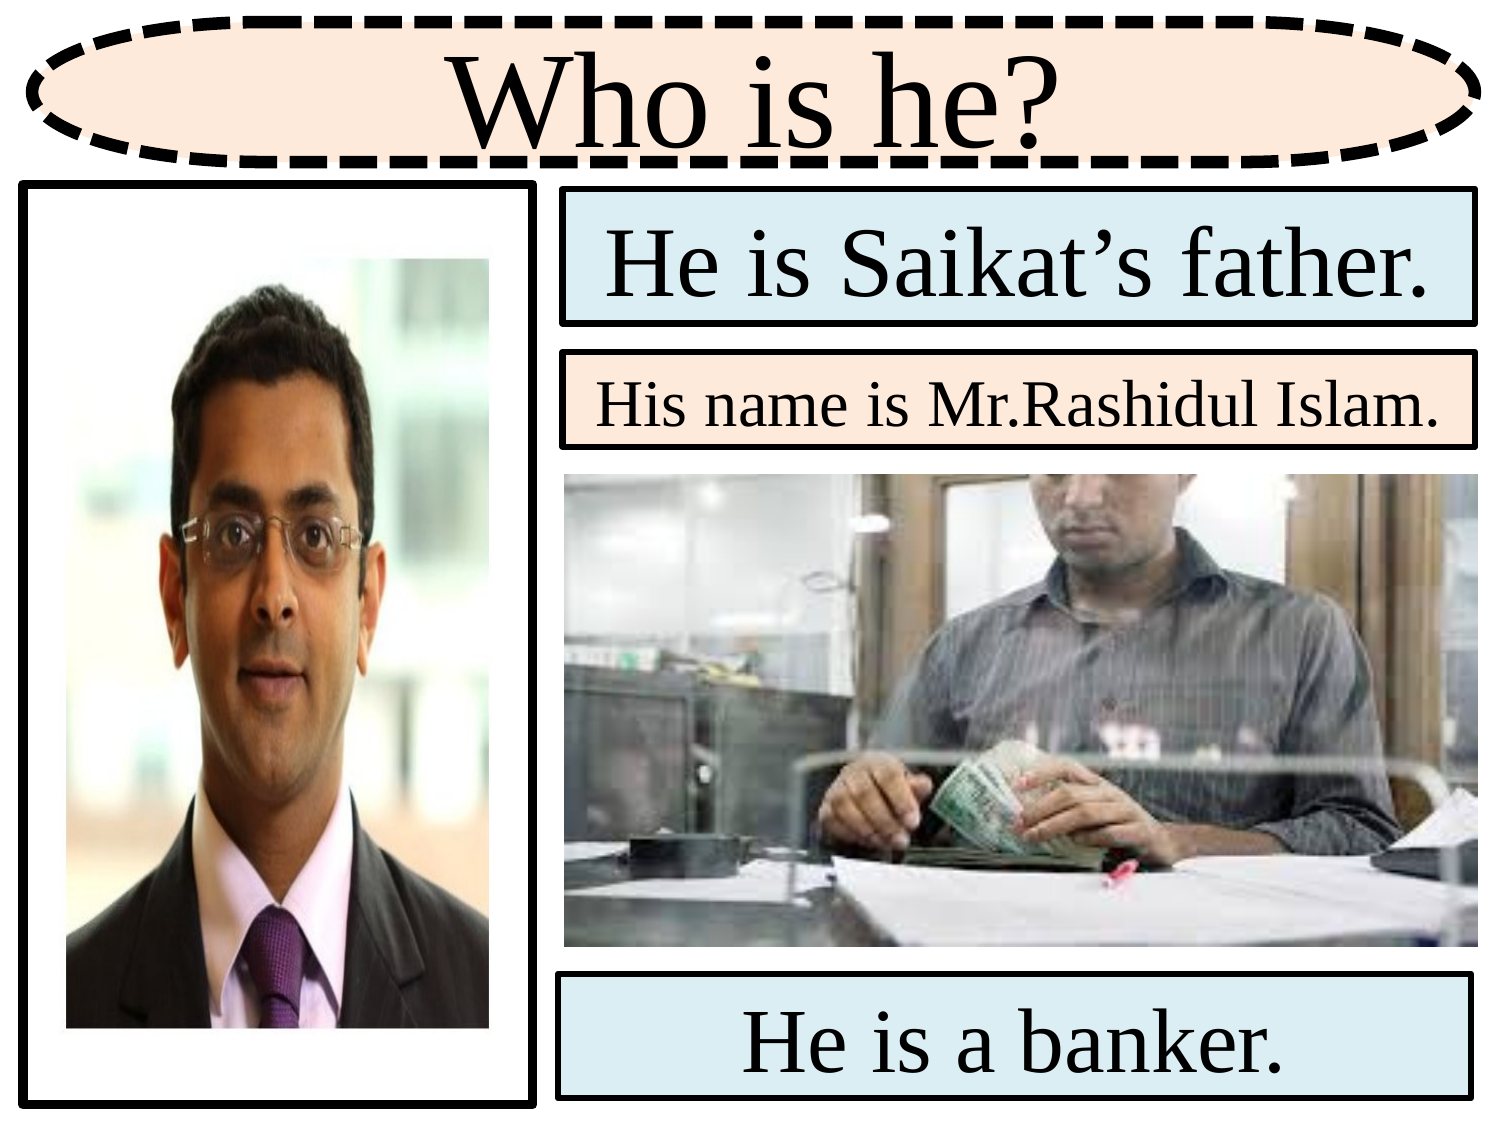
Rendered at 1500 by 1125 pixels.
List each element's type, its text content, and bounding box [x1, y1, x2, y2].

picture [564, 474, 1478, 948]
text_box He is Saikat’s father. [562, 188, 1475, 324]
text_box Who is he? [29, 19, 1478, 165]
text_box He is a banker. [558, 973, 1471, 1099]
picture [27, 188, 529, 1101]
text_box His name is Mr.Rashidul Islam. [562, 352, 1475, 447]
